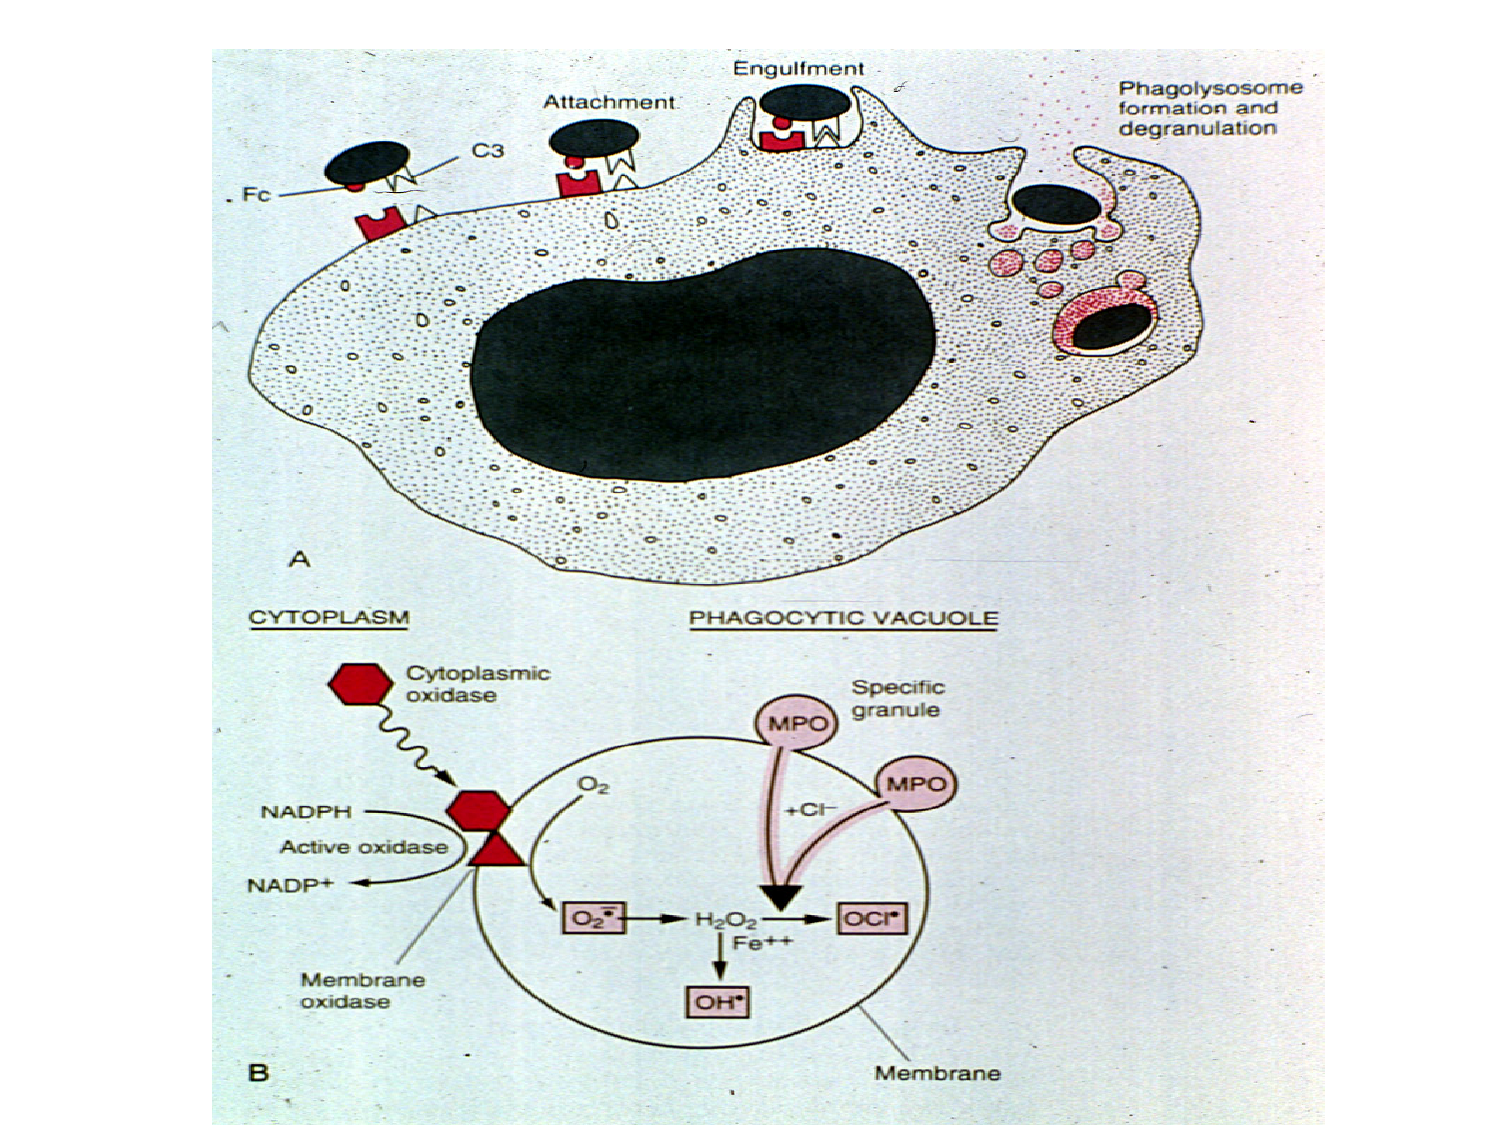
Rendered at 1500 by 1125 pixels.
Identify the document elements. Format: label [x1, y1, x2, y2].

list [212, 49, 1326, 1125]
